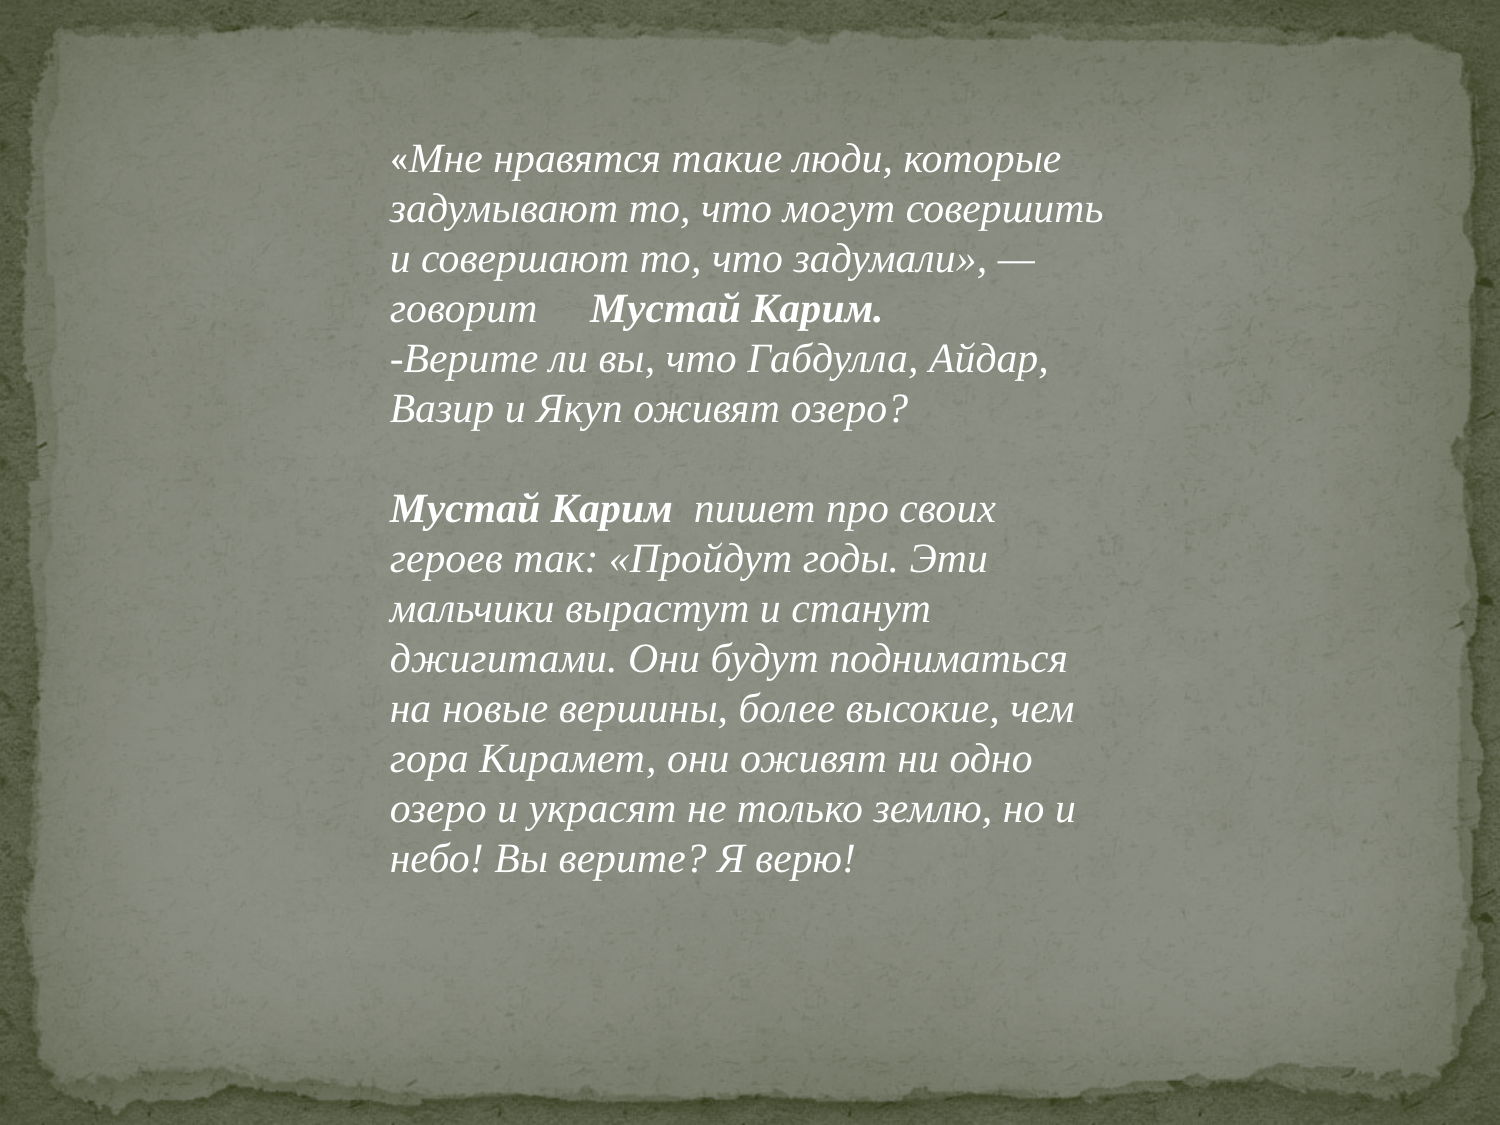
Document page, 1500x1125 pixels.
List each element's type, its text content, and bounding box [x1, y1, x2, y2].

text_box «Мне нравятся такие люди, которые задумывают то, что могут совершить и совершают то, что задумали», — говорит Мустай Карим. -Верите ли вы, что Габдулла, Айдар, Вазир и Якуп оживят озеро? Мустай Карим пишет про своих героев так: «Пройдут годы. Эти мальчики вырастут и станут джигитами. Они будут подниматься на новые вершины, более высокие, чем гора Кирамет, они оживят ни одно озеро и украсят не только землю, но и небо! Вы верите? Я верю! [374, 123, 1125, 939]
